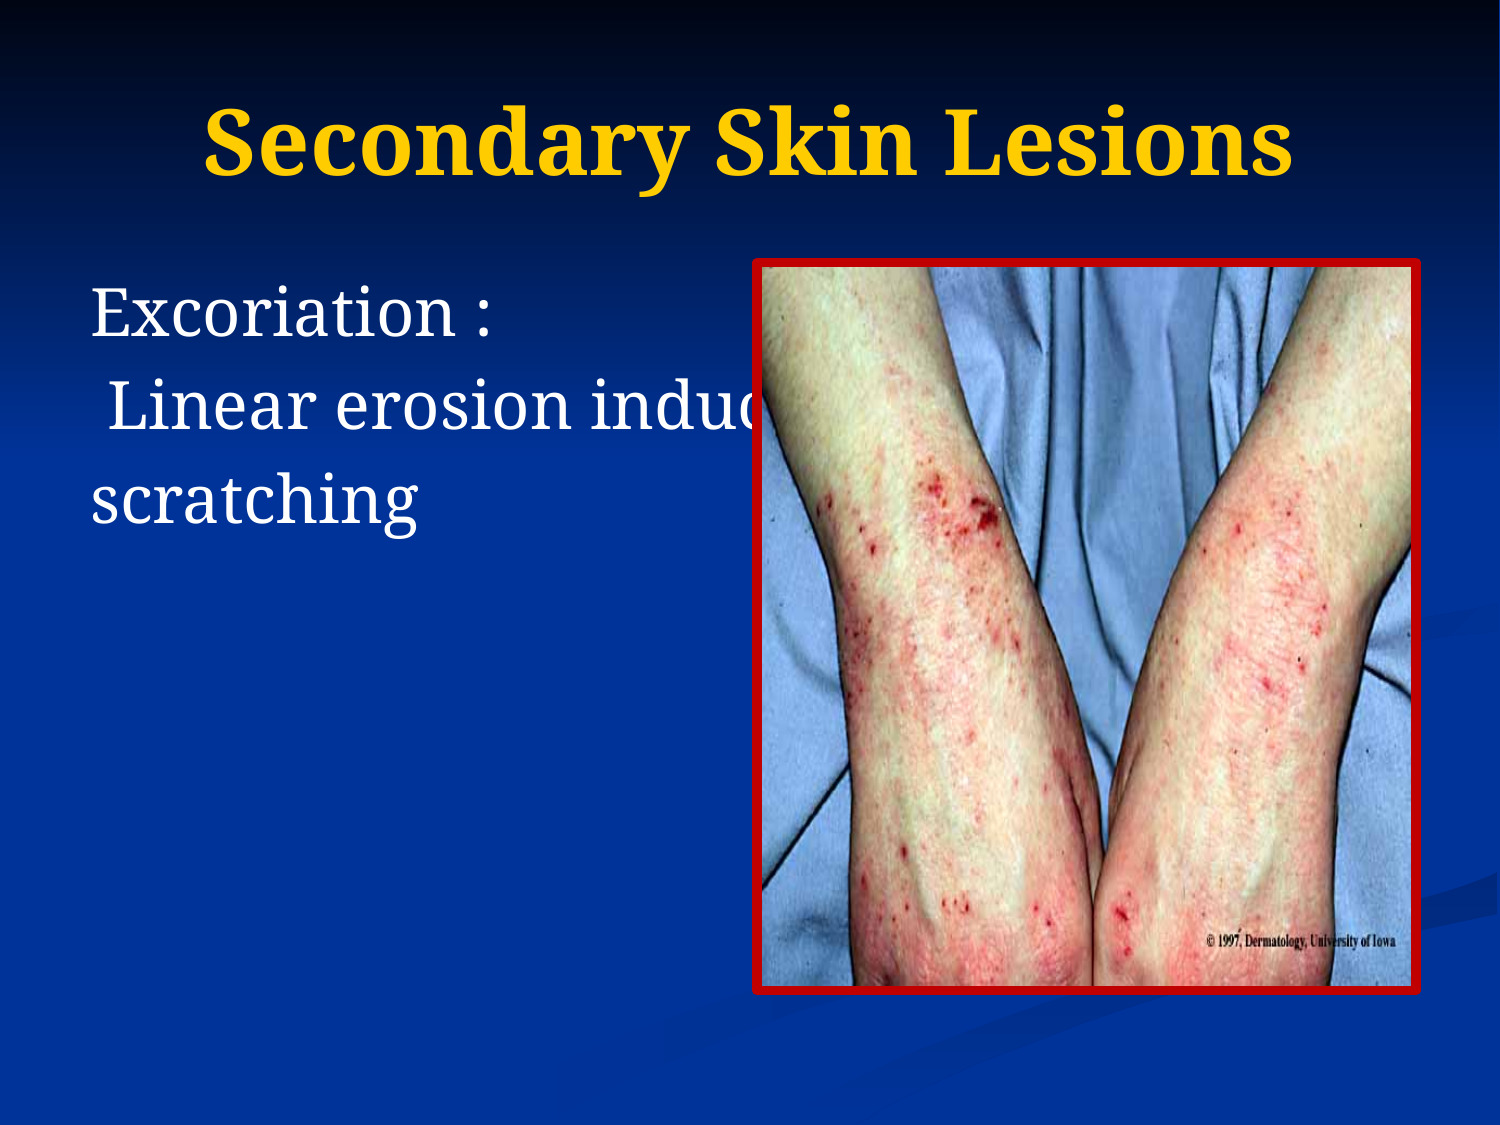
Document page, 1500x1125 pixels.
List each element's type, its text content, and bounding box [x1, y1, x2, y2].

picture [761, 267, 1412, 987]
title Secondary Skin Lesions [74, 44, 1426, 233]
list Excoriation : Linear erosion induced by scratching [74, 262, 1426, 1006]
